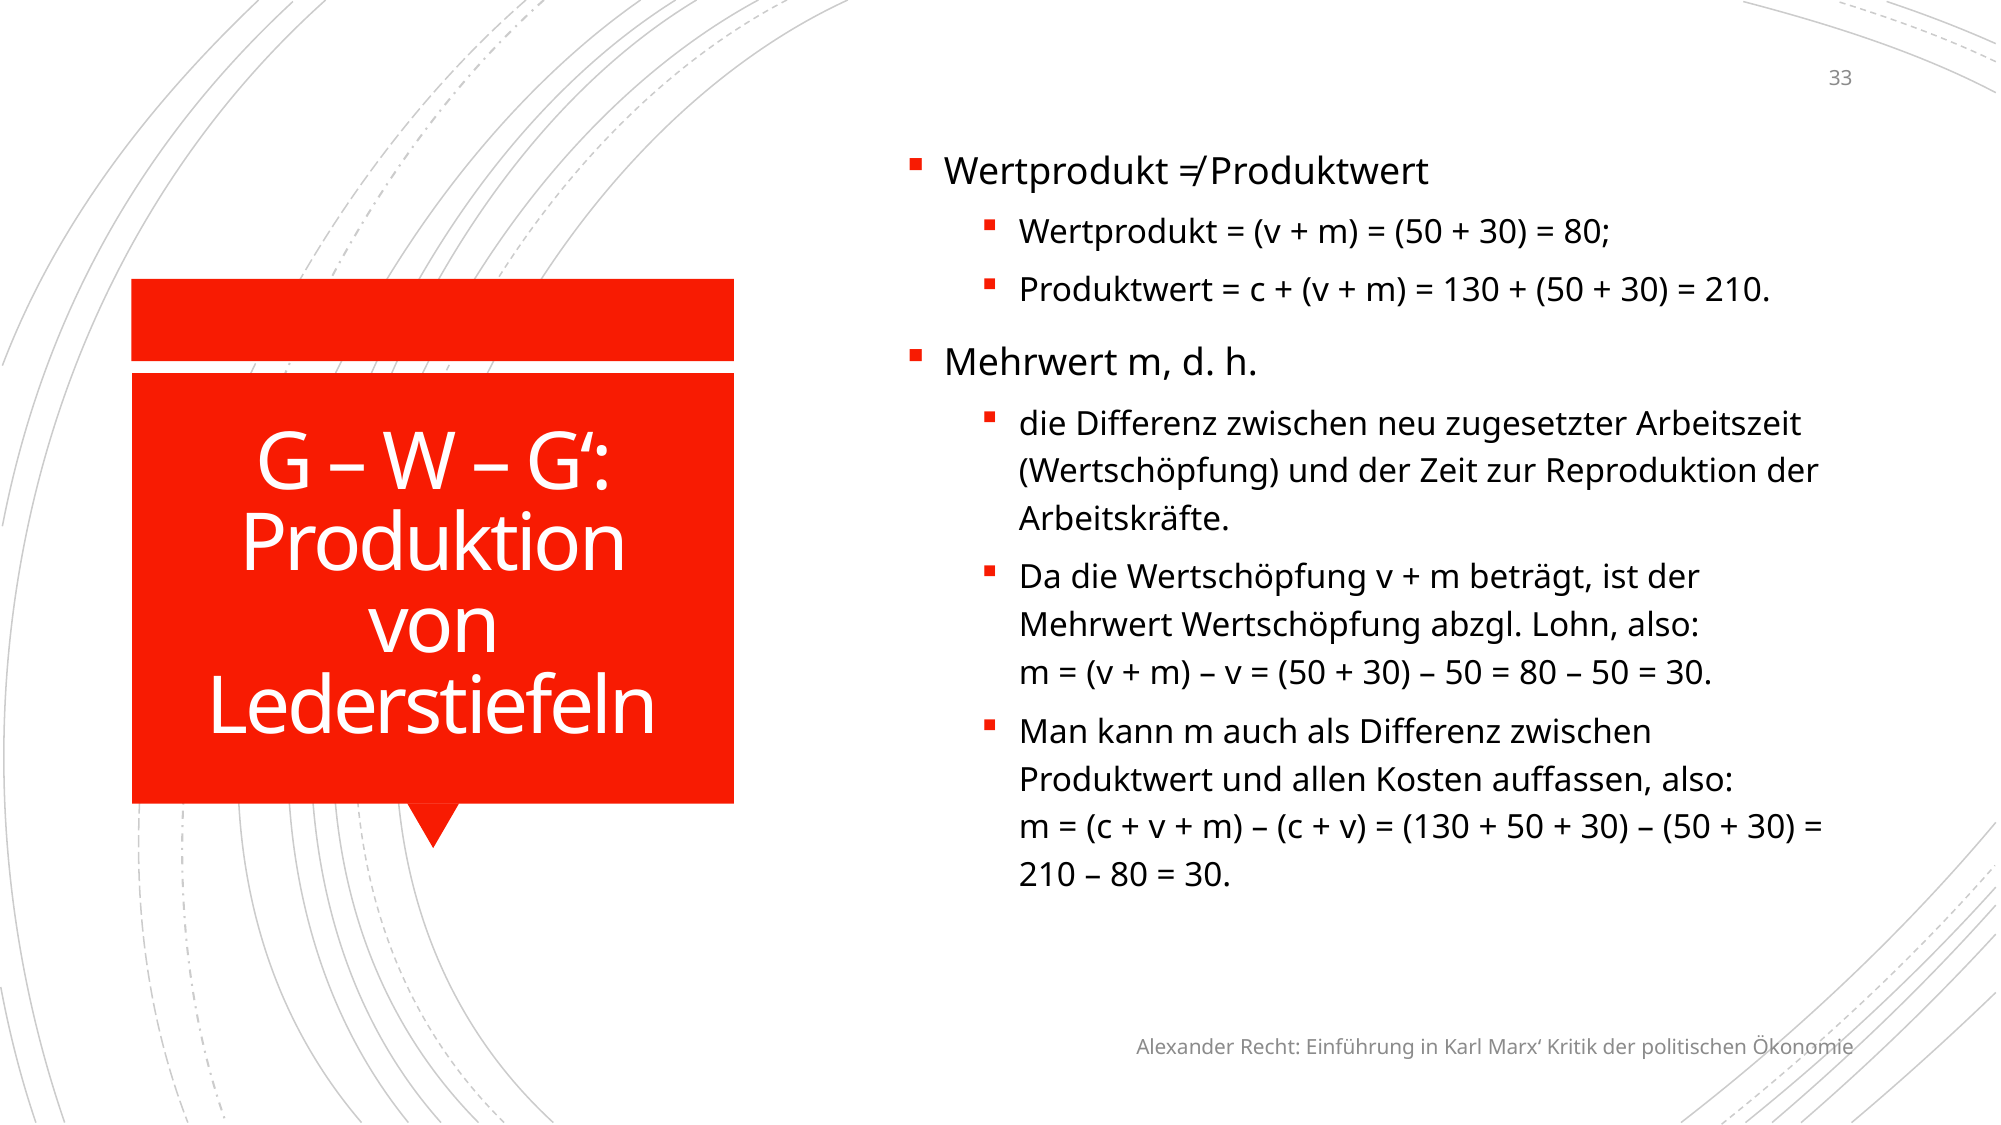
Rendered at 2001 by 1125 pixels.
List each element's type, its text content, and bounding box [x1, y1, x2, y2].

list Wertprodukt ≠ Produktwert Wertprodukt = (v + m) = (50 + 30) = 80; Produktwert = c + (v + m) = 130 + (50 + 30) = 210. Mehrwert m, d. h. die Differenz zwischen neu zugesetzter Arbeitszeit (Wertschöpfung) und der Zeit zur Reproduktion der Arbeitskräfte. Da die Wertschöpfung v + m beträgt, ist der Mehrwert Wertschöpfung abzgl. Lohn, also: m = (v + m) – v = (50 + 30) – 50 = 80 – 50 = 30. Man kann m auch als Differenz zwischen Produktwert und allen Kosten auffassen, also: m = (c + v + m) – (c + v) = (130 + 50 + 30) – (50 + 30) = 210 – 80 = 30. [891, 130, 1868, 993]
slide_number 33 [1717, 52, 1868, 105]
footer Alexander Recht: Einführung in Karl Marx‘ Kritik der politischen Ökonomie [131, 1021, 1869, 1074]
title G – W – G‘: Produktion von Lederstiefeln [145, 385, 720, 789]
